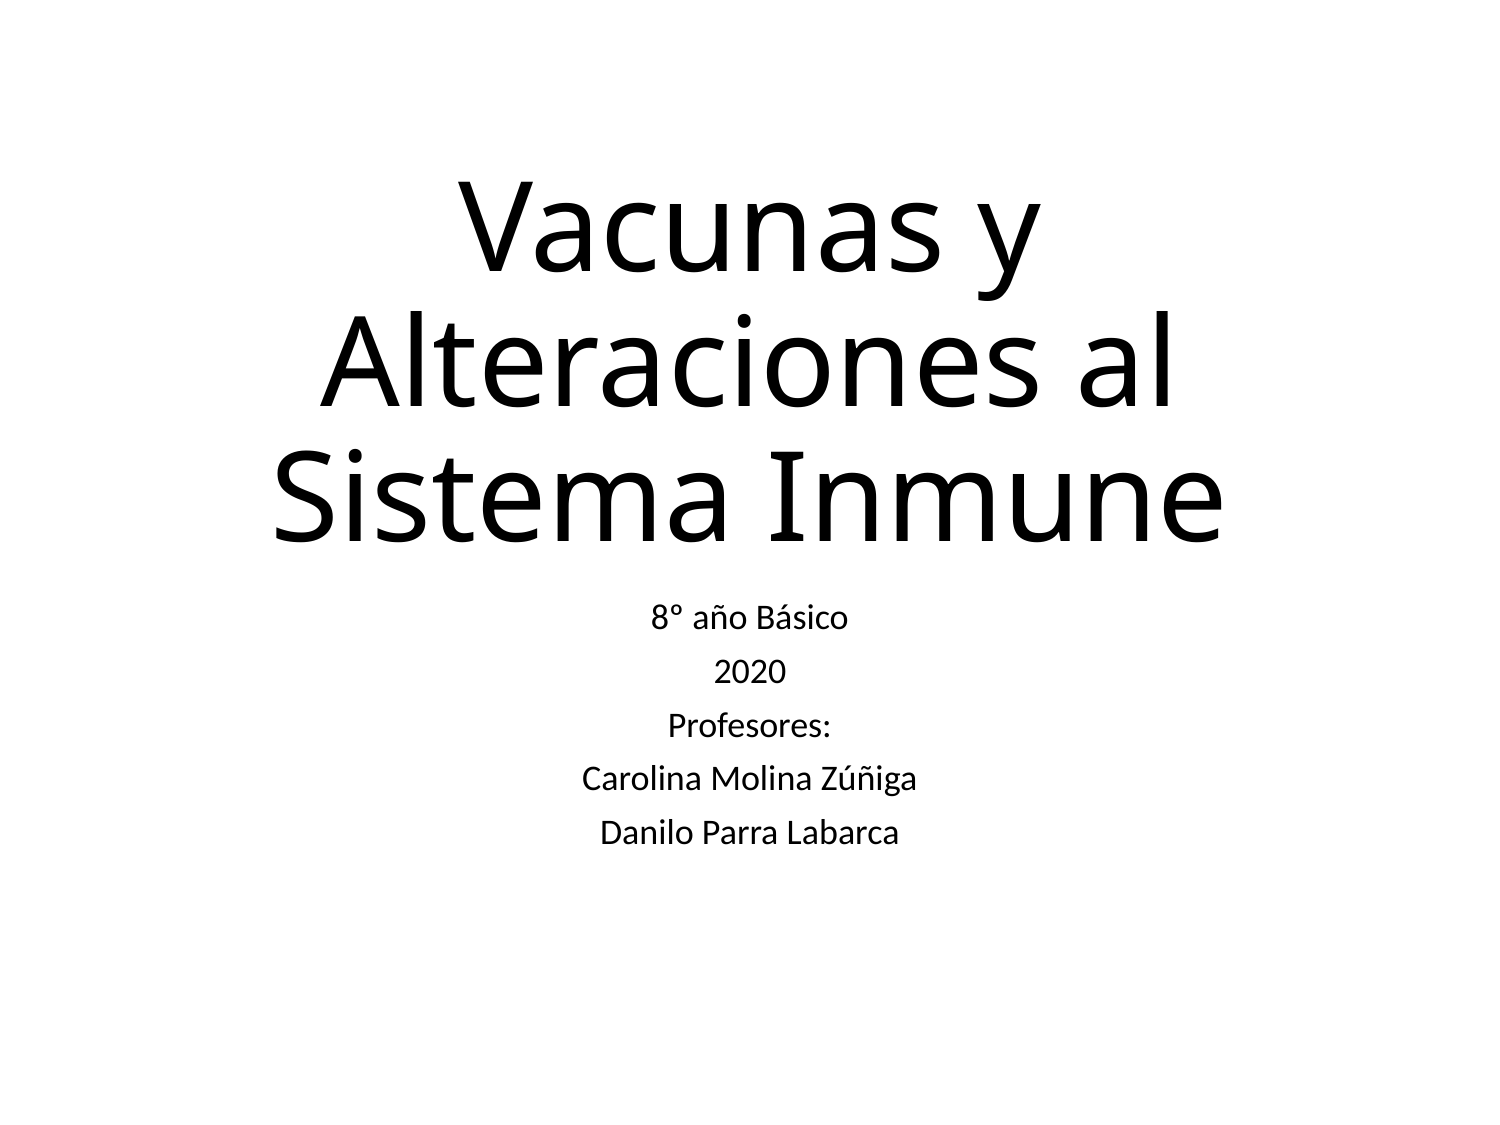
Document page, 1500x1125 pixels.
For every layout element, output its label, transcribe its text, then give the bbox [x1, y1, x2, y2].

title Vacunas y Alteraciones al Sistema Inmune [112, 184, 1388, 576]
subtitle 8º año Básico 2020 Profesores: Carolina Molina Zúñiga Danilo Parra Labarca [187, 590, 1313, 863]
